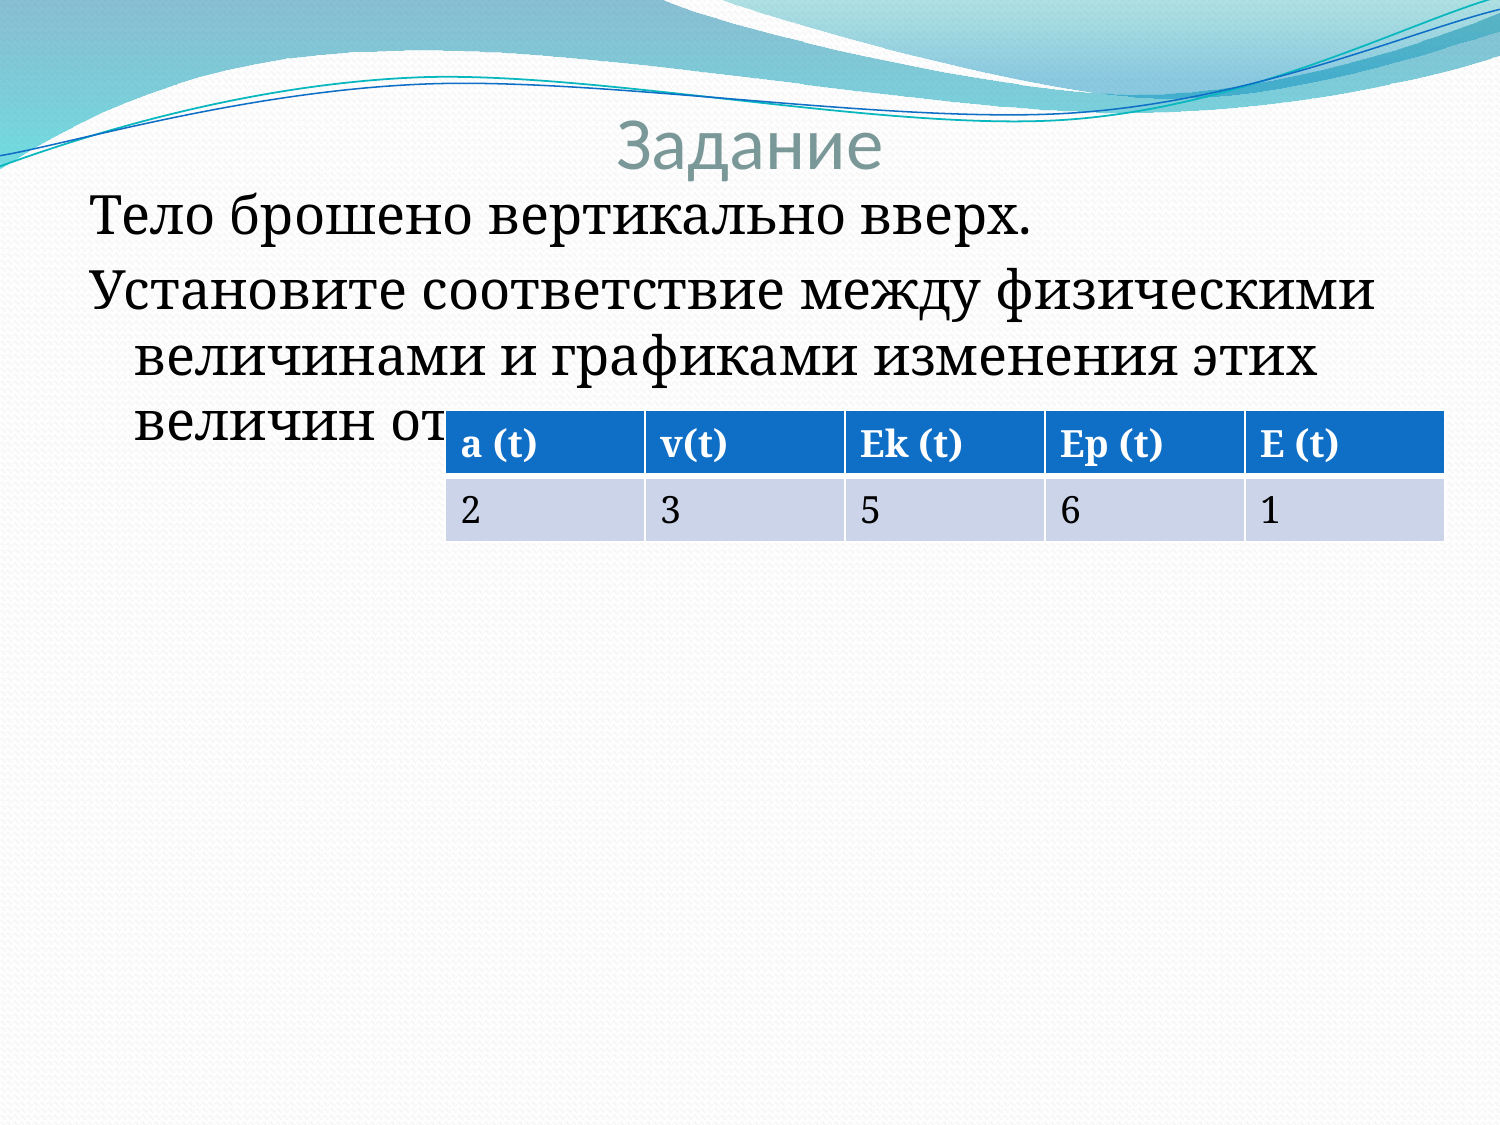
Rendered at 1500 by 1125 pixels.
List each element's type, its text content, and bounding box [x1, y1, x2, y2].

title Задание [75, 0, 1425, 172]
list Тело брошено вертикально вверх. Установите соответствие между физическими величинами и графиками изменения этих величин от времени [75, 172, 1425, 1038]
table_header v(t) [646, 411, 844, 473]
table_cell 1 [1246, 479, 1444, 541]
table_header Ek (t) [846, 411, 1044, 473]
table_header a (t) [446, 411, 644, 473]
table_header E (t) [1246, 411, 1444, 473]
table_header Ep (t) [1046, 411, 1244, 473]
table_cell 5 [846, 479, 1044, 541]
table_cell 6 [1046, 479, 1244, 541]
table_cell 3 [646, 479, 844, 541]
table_cell 2 [446, 479, 644, 541]
